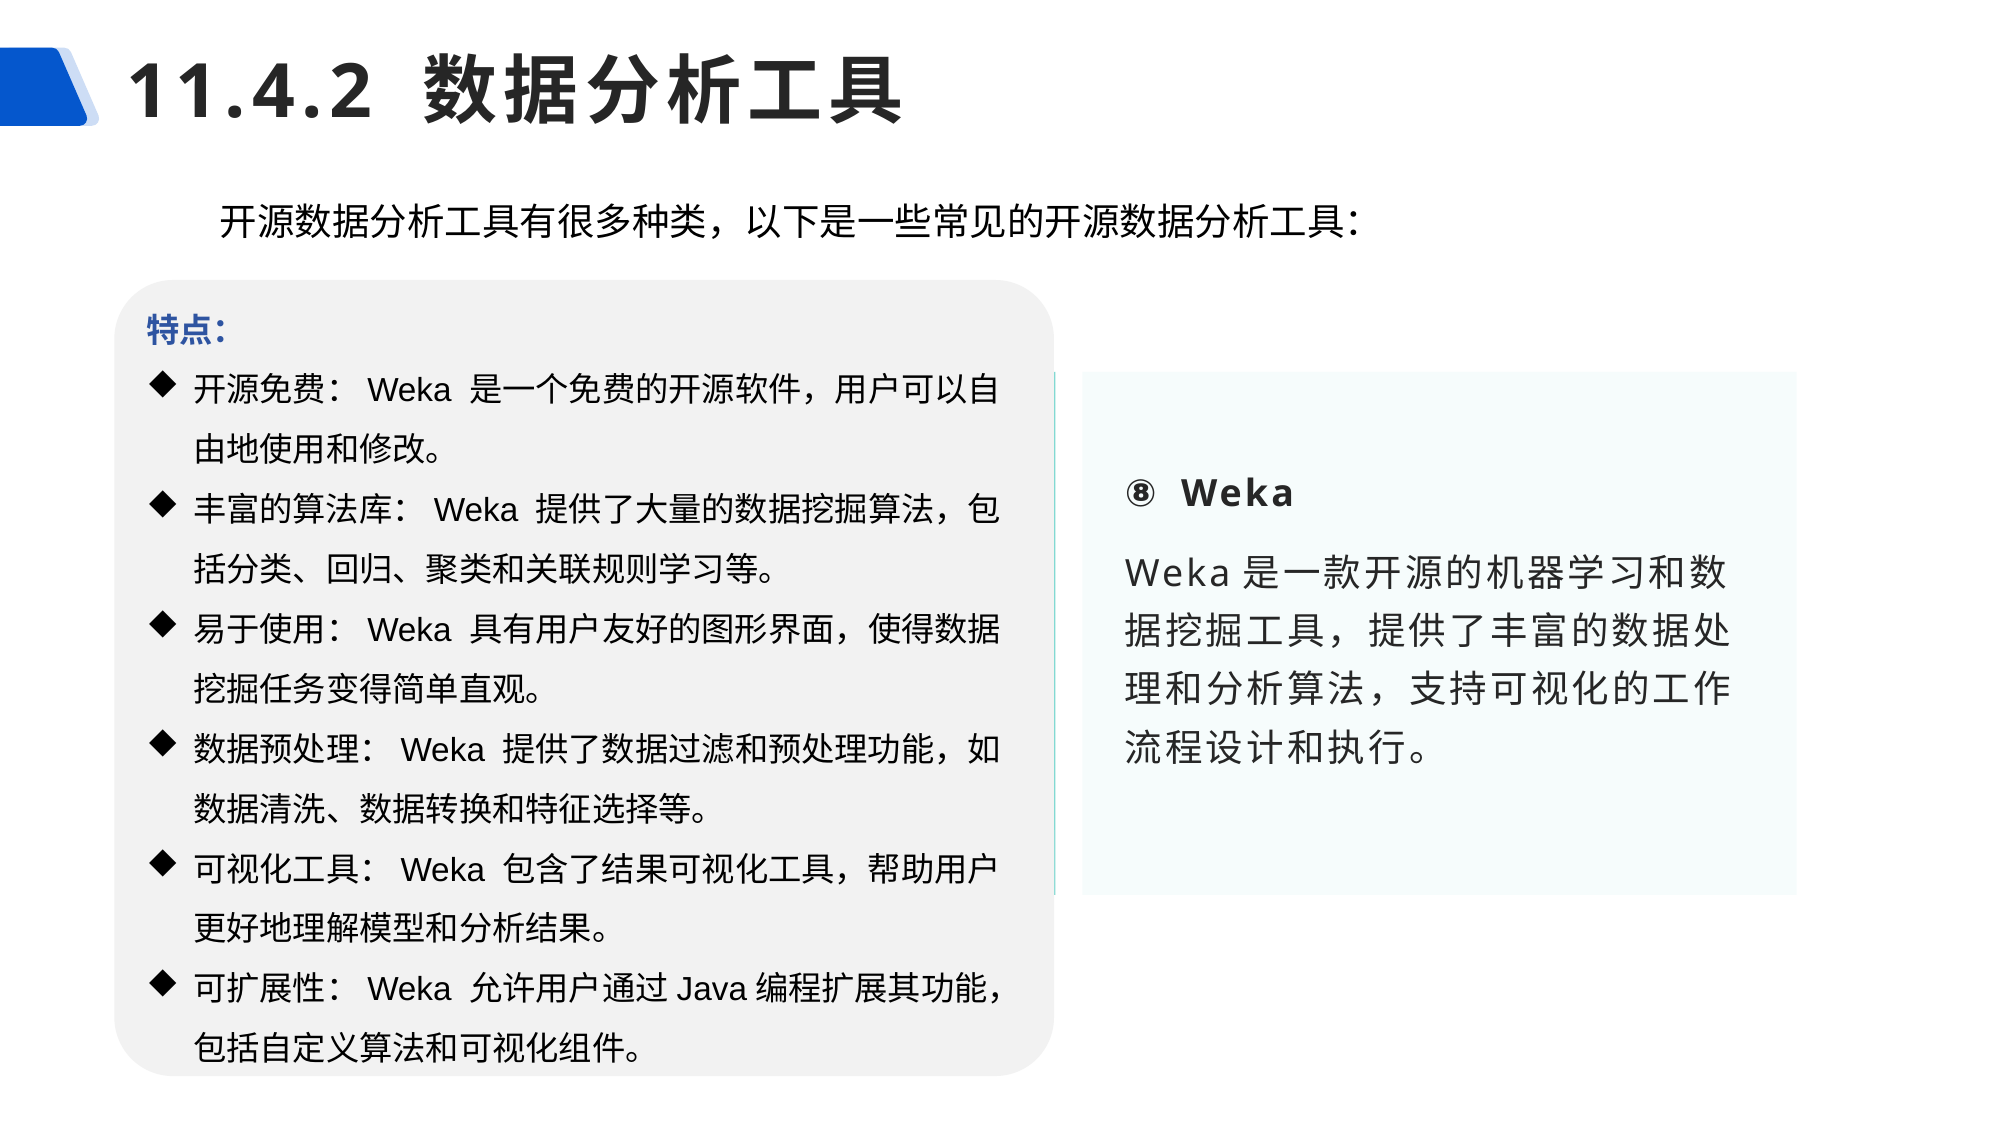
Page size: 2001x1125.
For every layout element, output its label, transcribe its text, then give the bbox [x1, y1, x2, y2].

text_box Weka Weka是一款开源的机器学习和数据挖掘工具，提供了丰富的数据处理和分析算法，支持可视化的工作流程设计和执行。 [1109, 439, 1781, 872]
text_box [1081, 371, 1798, 896]
text_box 开源数据分析工具有很多种类，以下是一些常见的开源数据分析工具： [204, 190, 1528, 251]
text_box 特点： 开源免费：Weka 是一个免费的开源软件，用户可以自由地使用和修改。 丰富的算法库：Weka 提供了大量的数据挖掘算法，包括分类、回归、聚类和关联规则学习等。 易于使用：Weka 具有用户友好的图形界面，使得数据挖掘任务变得简单直观。 数据预处理：Weka 提供了数据过滤和预处理功能，如数据清洗、数据转换和特征选择等。 可视化工具：Weka 包含了结果可视化工具，帮助用户更好地理解模型和分析结果。 可扩展性：Weka 允许用户通过Java编程扩展其功能，包括自定义算法和可视化组件。 [113, 278, 1056, 1078]
title 11.4.2 数据分析工具 [111, 12, 2000, 163]
